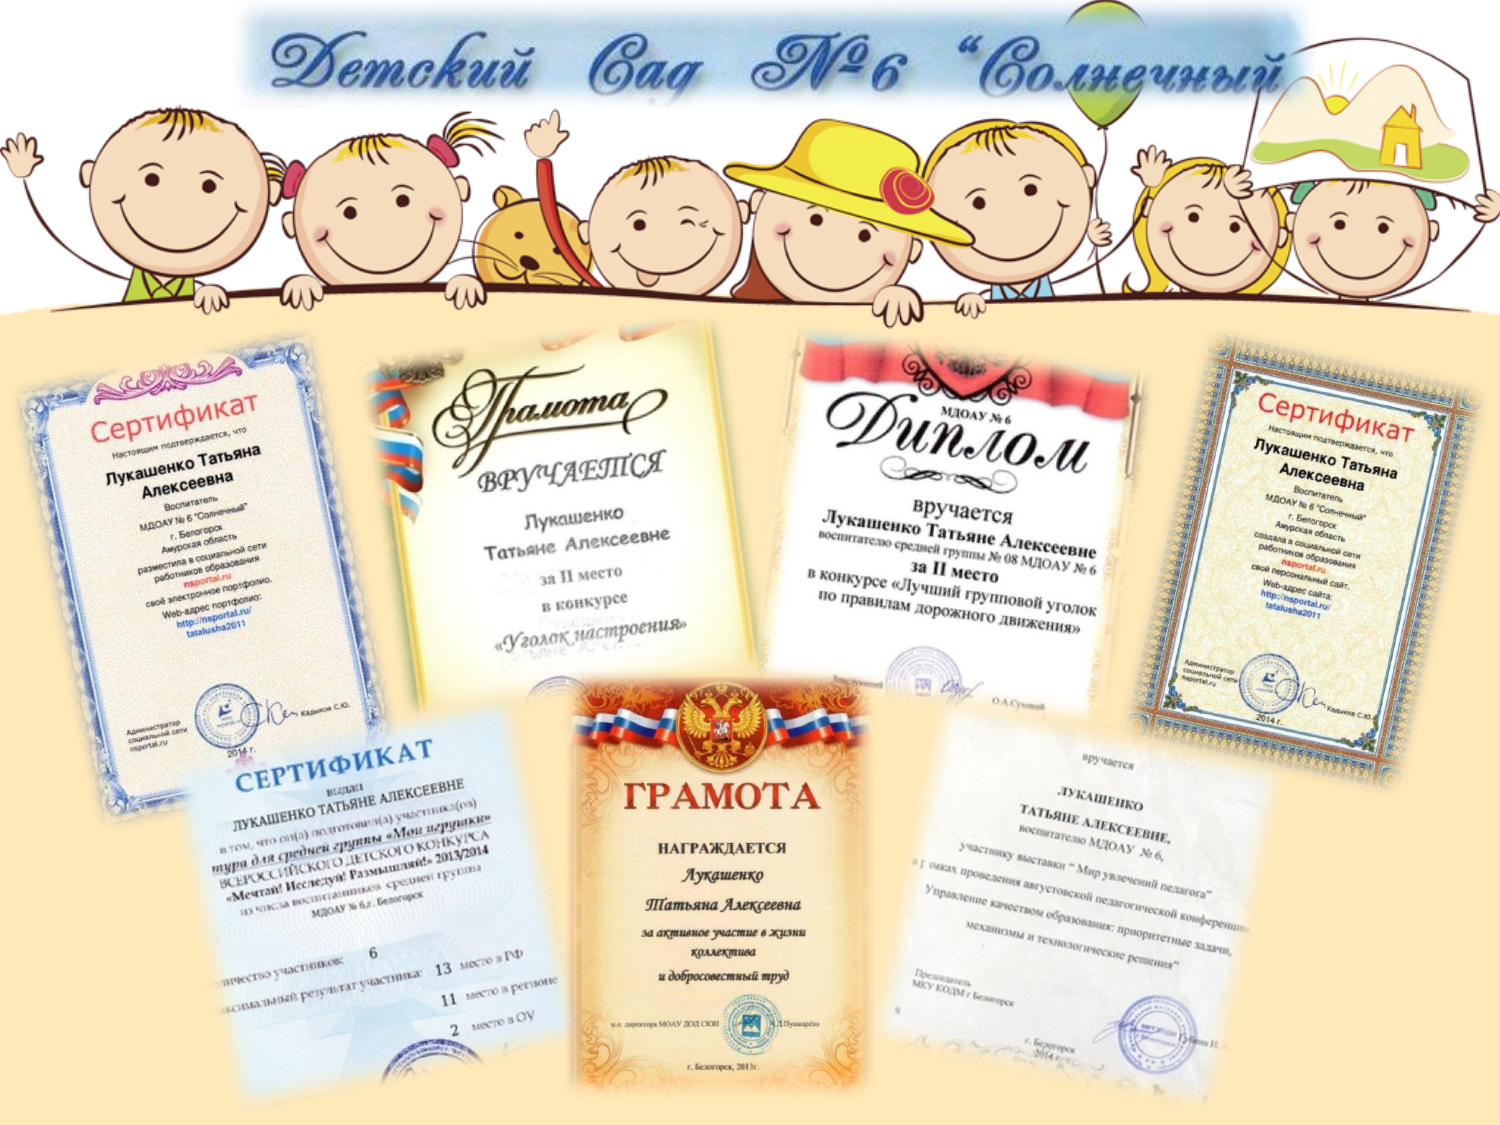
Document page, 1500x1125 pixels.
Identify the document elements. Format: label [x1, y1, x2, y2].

list [229, 0, 1318, 109]
picture [0, 0, 1500, 1125]
